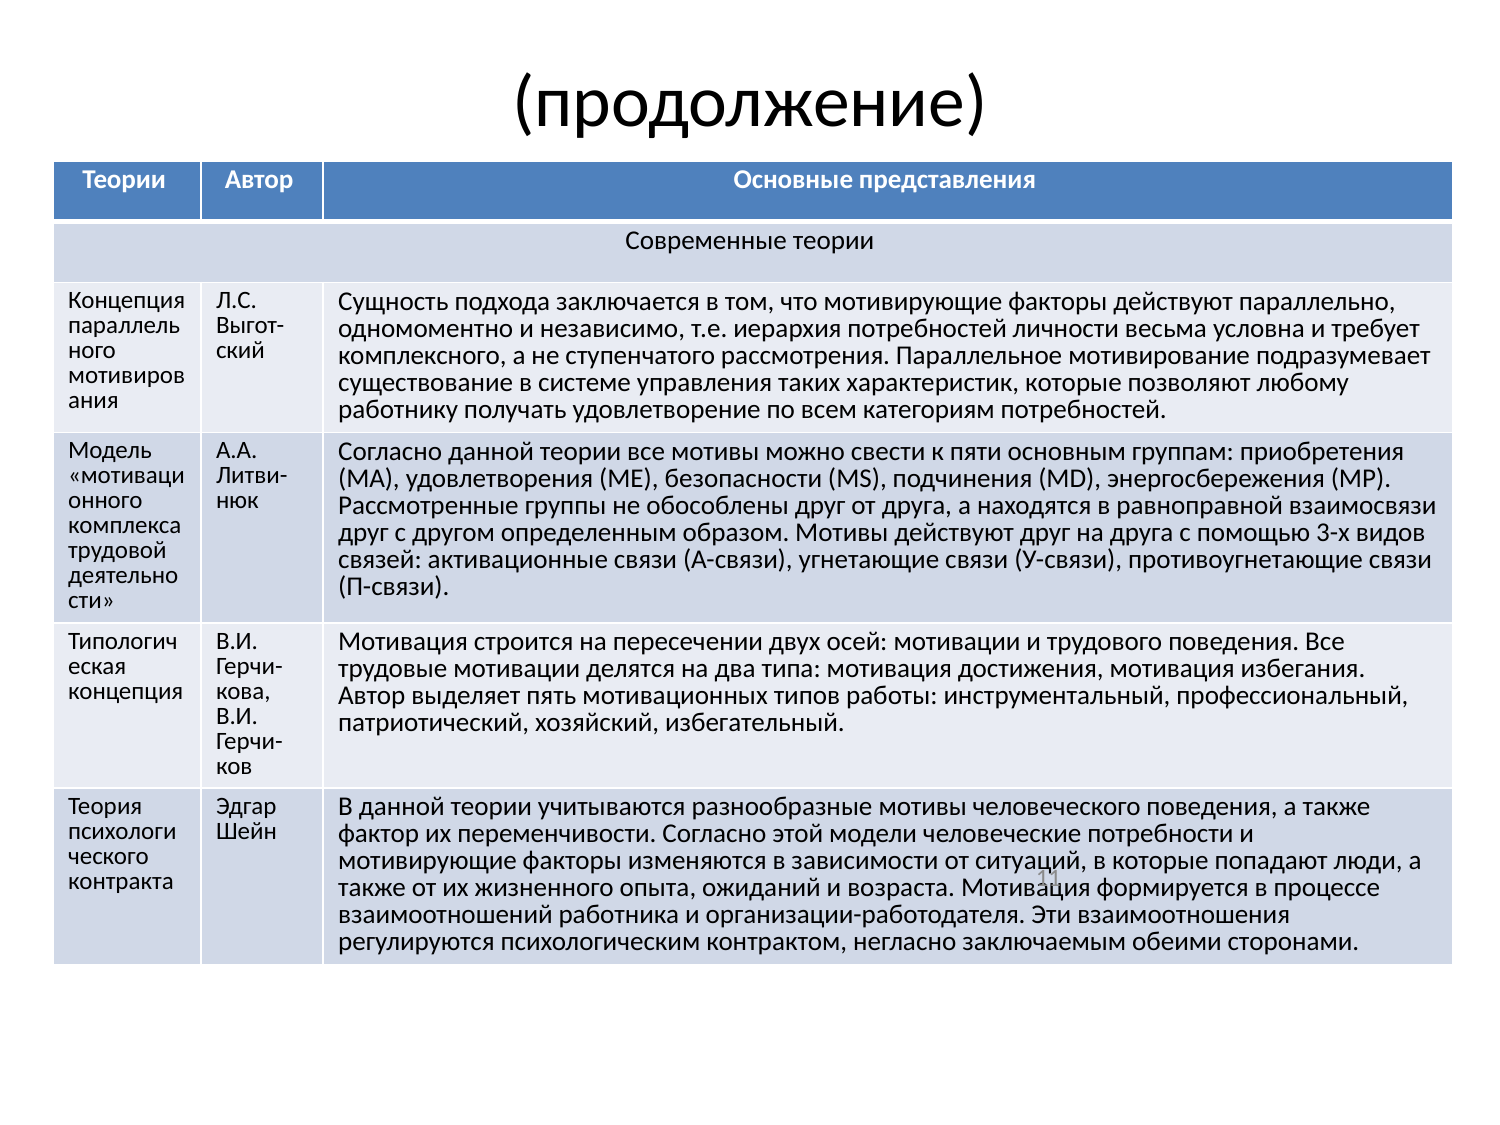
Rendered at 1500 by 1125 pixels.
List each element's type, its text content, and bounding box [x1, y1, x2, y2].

table_cell Теория психологического контракта [54, 789, 200, 964]
table_header Теории [54, 162, 200, 219]
table_cell Модель «мотивационного комплекса трудовой деятельности» [54, 433, 200, 622]
slide_number 11 [726, 846, 1077, 906]
table_cell Типологическая концепция [54, 624, 200, 787]
table_header Основные представления [324, 162, 1452, 219]
table_cell Согласно данной теории все мотивы можно свести к пяти основным группам: приобретения (МА), удовлетворения (МЕ), безопасности (MS), подчинения (MD), энергосбережения (МР). Рассмотренные группы не обособлены друг от друга, а находятся в равноправной взаимосвязи друг с другом определенным образом. Мотивы действуют друг на друга с помощью 3-х видов связей: активационные связи (А-связи), угнетающие связи (У-связи), противоугнетающие связи (П-связи). [324, 433, 1452, 622]
table_cell Сущность подхода заключается в том, что мотивирующие факторы действуют параллельно, одномоментно и независимо, т.е. иерархия потребностей личности весьма условна и требует комплексного, а не ступенчатого рассмотрения. Параллельное мотивирование подразумевает существование в системе управления таких характеристик, которые позволяют любому работнику получать удовлетворение по всем категориям потребностей. [324, 283, 1452, 432]
table_cell Концепция параллельного мотивирования [54, 283, 200, 432]
table_cell В.И. Герчи-кова, В.И. Герчи-ков [202, 624, 322, 787]
table_cell Современные теории [54, 224, 1452, 282]
table_cell Л.С. Выгот-ский [202, 283, 322, 432]
table_cell Эдгар Шейн [202, 789, 322, 964]
table_cell Мотивация строится на пересечении двух осей: мотивации и трудового поведения. Все трудовые мотивации делятся на два типа: мотивация достижения, мотивация избегания. Автор выделяет пять мотивационных типов работы: инструментальный, профессиональный, патриотический, хозяйский, избегательный. [324, 624, 1452, 787]
table_header Автор [202, 162, 322, 219]
title (продолжение) [75, 45, 1425, 149]
table_cell В данной теории учитываются разнообразные мотивы человеческого поведения, а также фактор их переменчивости. Согласно этой модели человеческие потребности и мотивирующие факторы изменяются в зависимости от ситуаций, в которые попадают люди, а также от их жизненного опыта, ожиданий и возраста. Мотивация формируется в процессе взаимоотношений работника и организации-работодателя. Эти взаимоотношения регулируются психологическим контрактом, негласно заключаемым обеими сторонами. [324, 789, 1452, 964]
table_cell А.А. Литви-нюк [202, 433, 322, 622]
